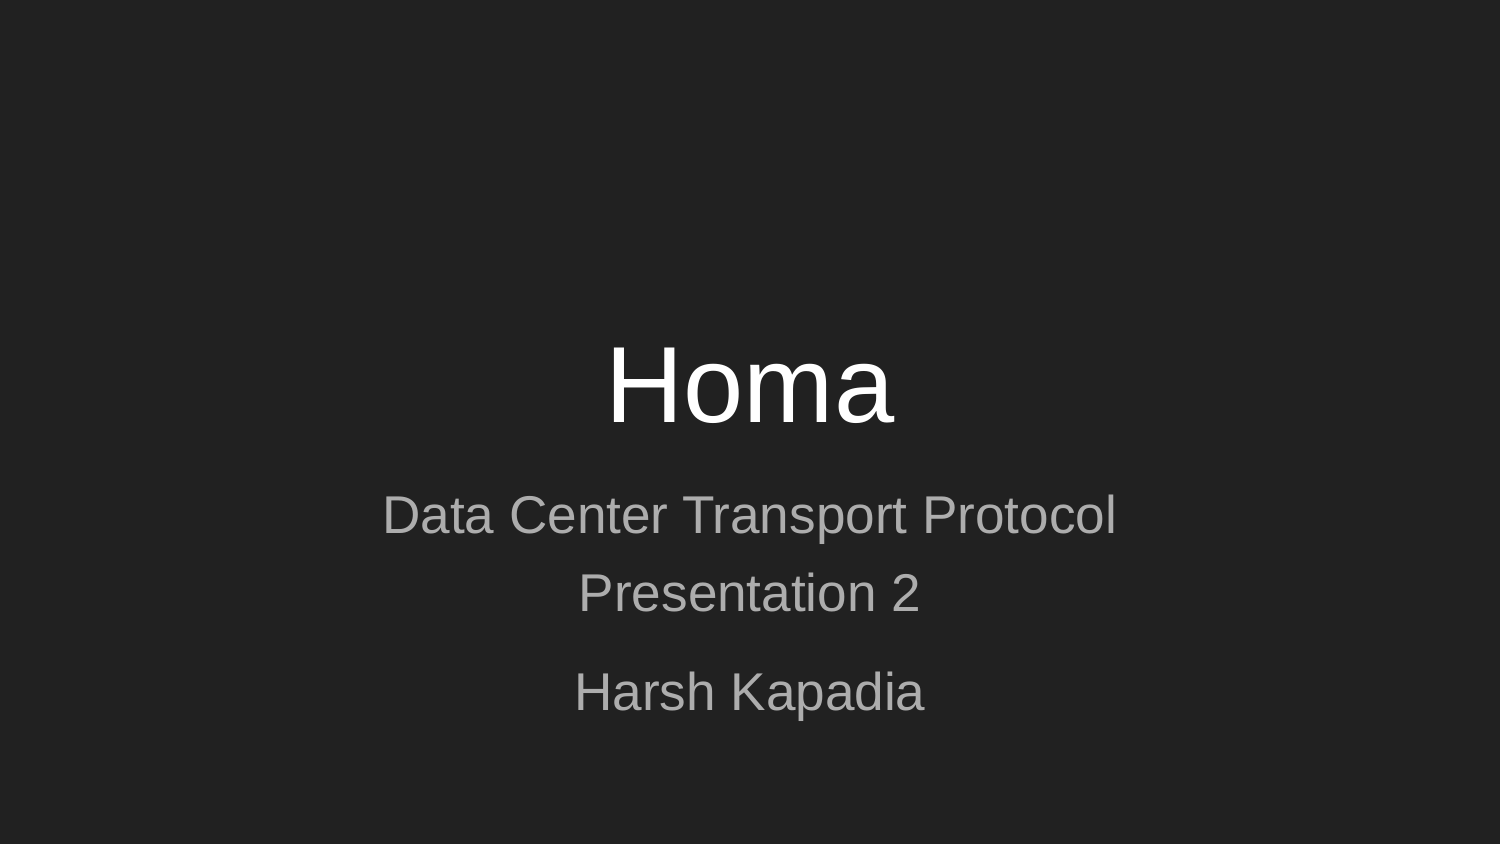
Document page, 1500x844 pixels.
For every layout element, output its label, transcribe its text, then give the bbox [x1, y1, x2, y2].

subtitle Data Center Transport Protocol Presentation 2 Harsh Kapadia [51, 464, 1449, 738]
title Homa [51, 122, 1449, 459]
